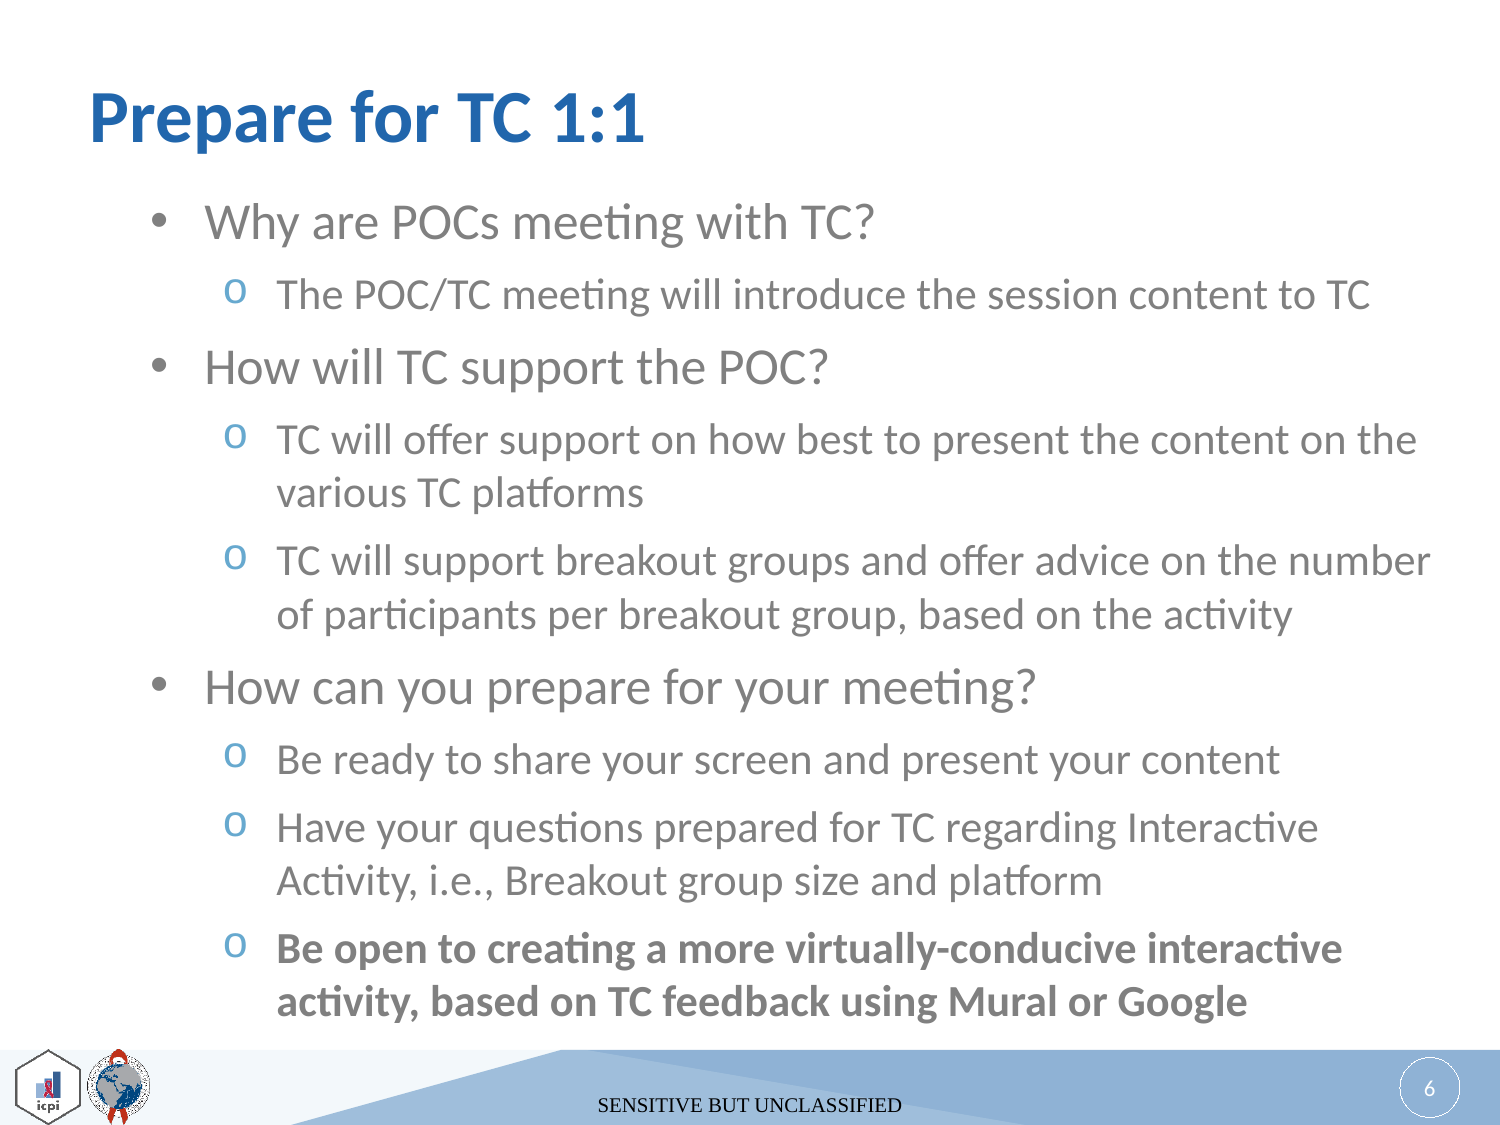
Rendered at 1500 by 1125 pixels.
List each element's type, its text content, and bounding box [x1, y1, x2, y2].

picture [15, 1049, 81, 1125]
picture [87, 1049, 150, 1125]
list Why are POCs meeting with TC? The POC/TC meeting will introduce the session content to TC How will TC support the POC? TC will offer support on how best to present the content on the various TC platforms TC will support breakout groups and offer advice on the number of participants per breakout group, based on the activity How can you prepare for your meeting? Be ready to share your screen and present your content Have your questions prepared for TC regarding Interactive Activity, i.e., Breakout group size and platform Be open to creating a more virtually-conducive interactive activity, based on TC feedback using Mural or Google [135, 180, 1460, 1058]
slide_number 6 [1399, 1057, 1460, 1118]
title Prepare for TC 1:1 [75, 60, 1425, 150]
